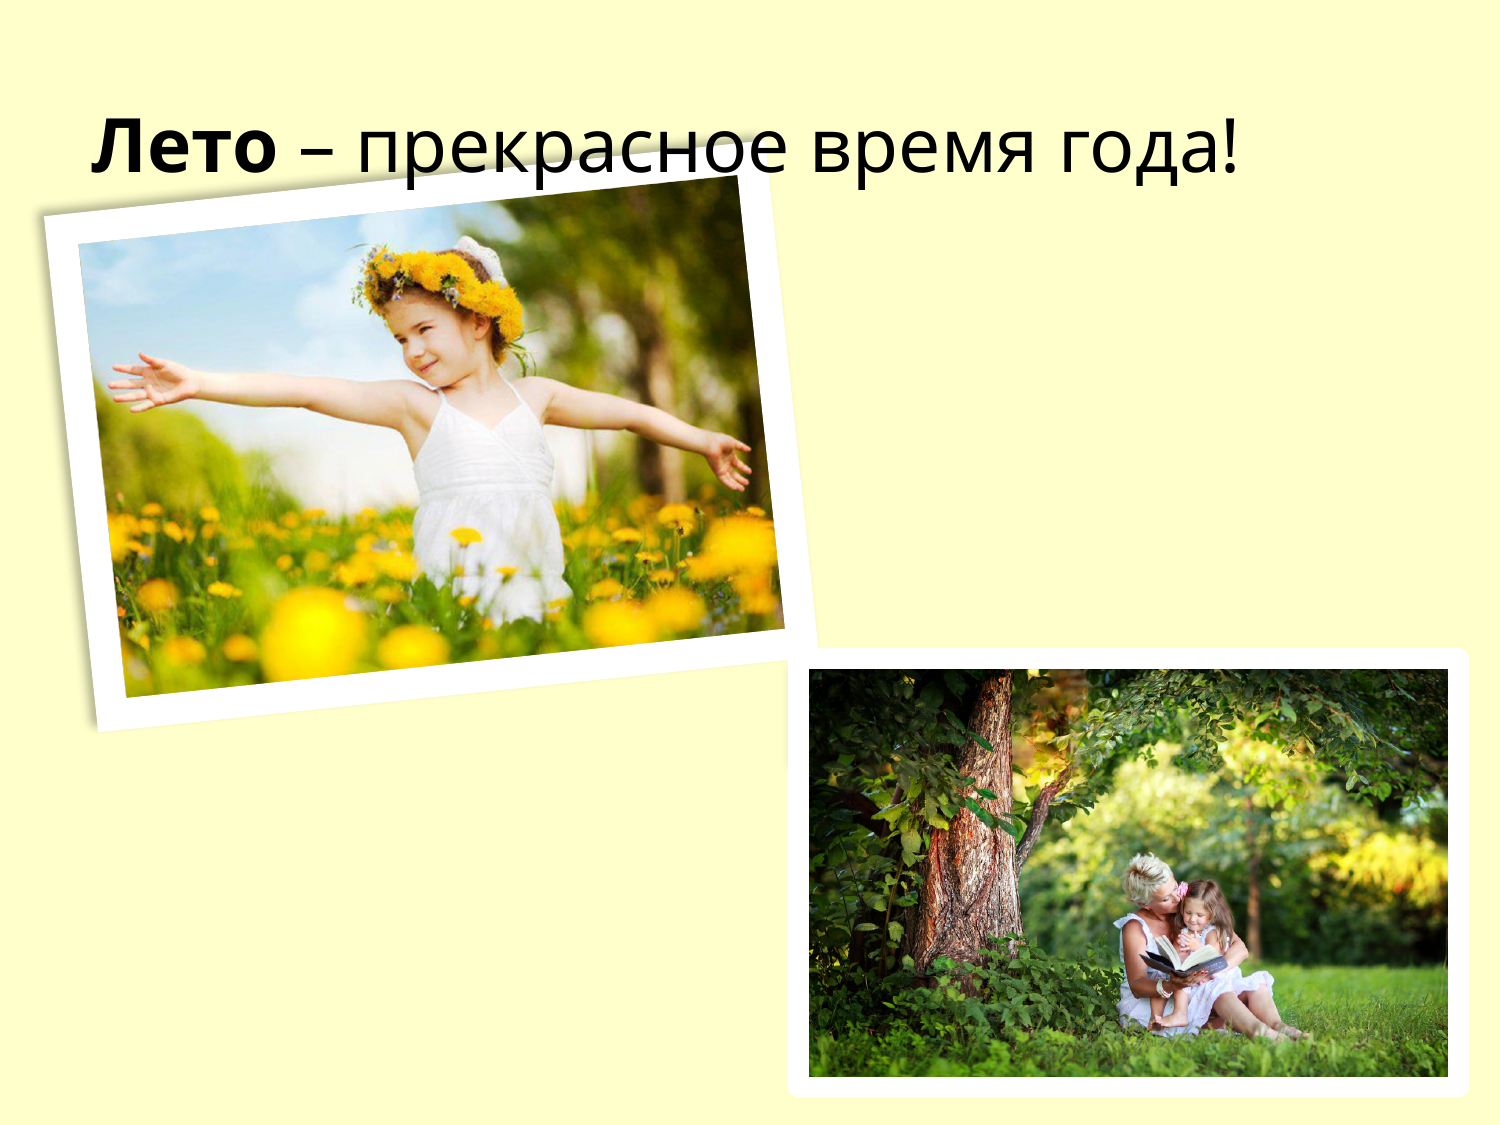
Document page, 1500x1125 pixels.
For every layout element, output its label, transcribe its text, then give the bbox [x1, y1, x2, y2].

picture [80, 195, 784, 697]
picture [808, 668, 1449, 1077]
text_box Лето – прекрасное время года! [76, 89, 1459, 195]
